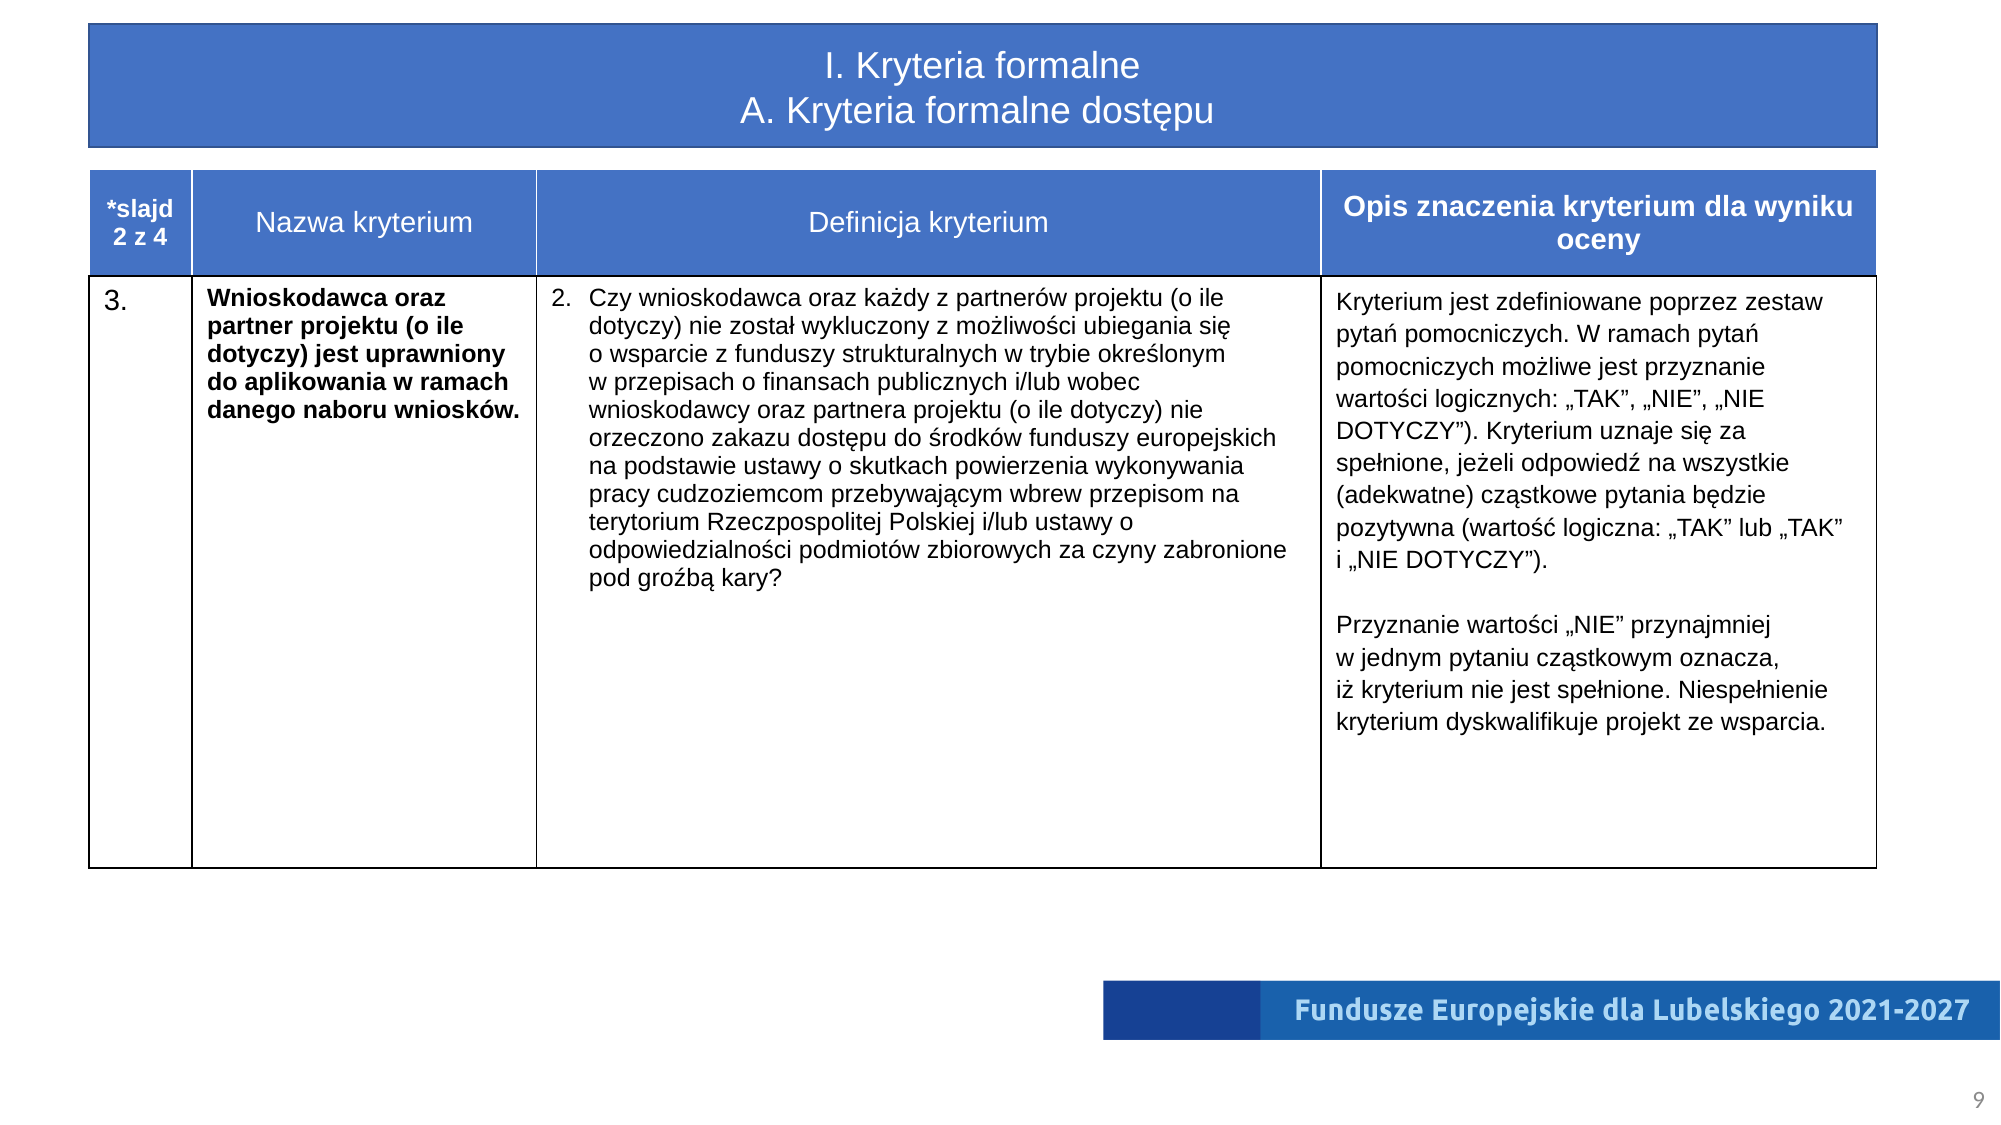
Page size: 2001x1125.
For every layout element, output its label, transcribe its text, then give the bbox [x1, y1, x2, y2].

table_header *slajd 2 z 4 [90, 170, 191, 275]
table_header Definicja kryterium [537, 170, 1320, 275]
table_cell 3. [90, 277, 191, 867]
text_box I. Kryteria formalne A. Kryteria formalne dostępu [88, 23, 1878, 148]
table_cell Kryterium jest zdefiniowane poprzez zestaw pytań pomocniczych. W ramach pytań pomocniczych możliwe jest przyznanie wartości logicznych: „TAK”, „NIE”, „NIE DOTYCZY”). Kryterium uznaje się za spełnione, jeżeli odpowiedź na wszystkie (adekwatne) cząstkowe pytania będzie pozytywna (wartość logiczna: „TAK” lub „TAK” i „NIE DOTYCZY”). Przyznanie wartości „NIE” przynajmniej w jednym pytaniu cząstkowym oznacza, iż kryterium nie jest spełnione. Niespełnienie kryterium dyskwalifikuje projekt ze wsparcia. [1322, 277, 1876, 867]
picture [1103, 980, 2000, 1040]
table_cell Czy wnioskodawca oraz każdy z partnerów projektu (o ile dotyczy) nie został wykluczony z możliwości ubiegania się o wsparcie z funduszy strukturalnych w trybie określonym w przepisach o finansach publicznych i/lub wobec wnioskodawcy oraz partnera projektu (o ile dotyczy) nie orzeczono zakazu dostępu do środków funduszy europejskich na podstawie ustawy o skutkach powierzenia wykonywania pracy cudzoziemcom przebywającym wbrew przepisom na terytorium Rzeczpospolitej Polskiej i/lub ustawy o odpowiedzialności podmiotów zbiorowych za czyny zabronione pod groźbą kary? [537, 277, 1320, 867]
slide_number 9 [1928, 1068, 2000, 1125]
table_header Opis znaczenia kryterium dla wyniku oceny [1322, 170, 1876, 275]
table_cell Wnioskodawca oraz partner projektu (o ile dotyczy) jest uprawniony do aplikowania w ramach danego naboru wniosków. [193, 277, 536, 867]
table_header Nazwa kryterium [193, 170, 536, 275]
